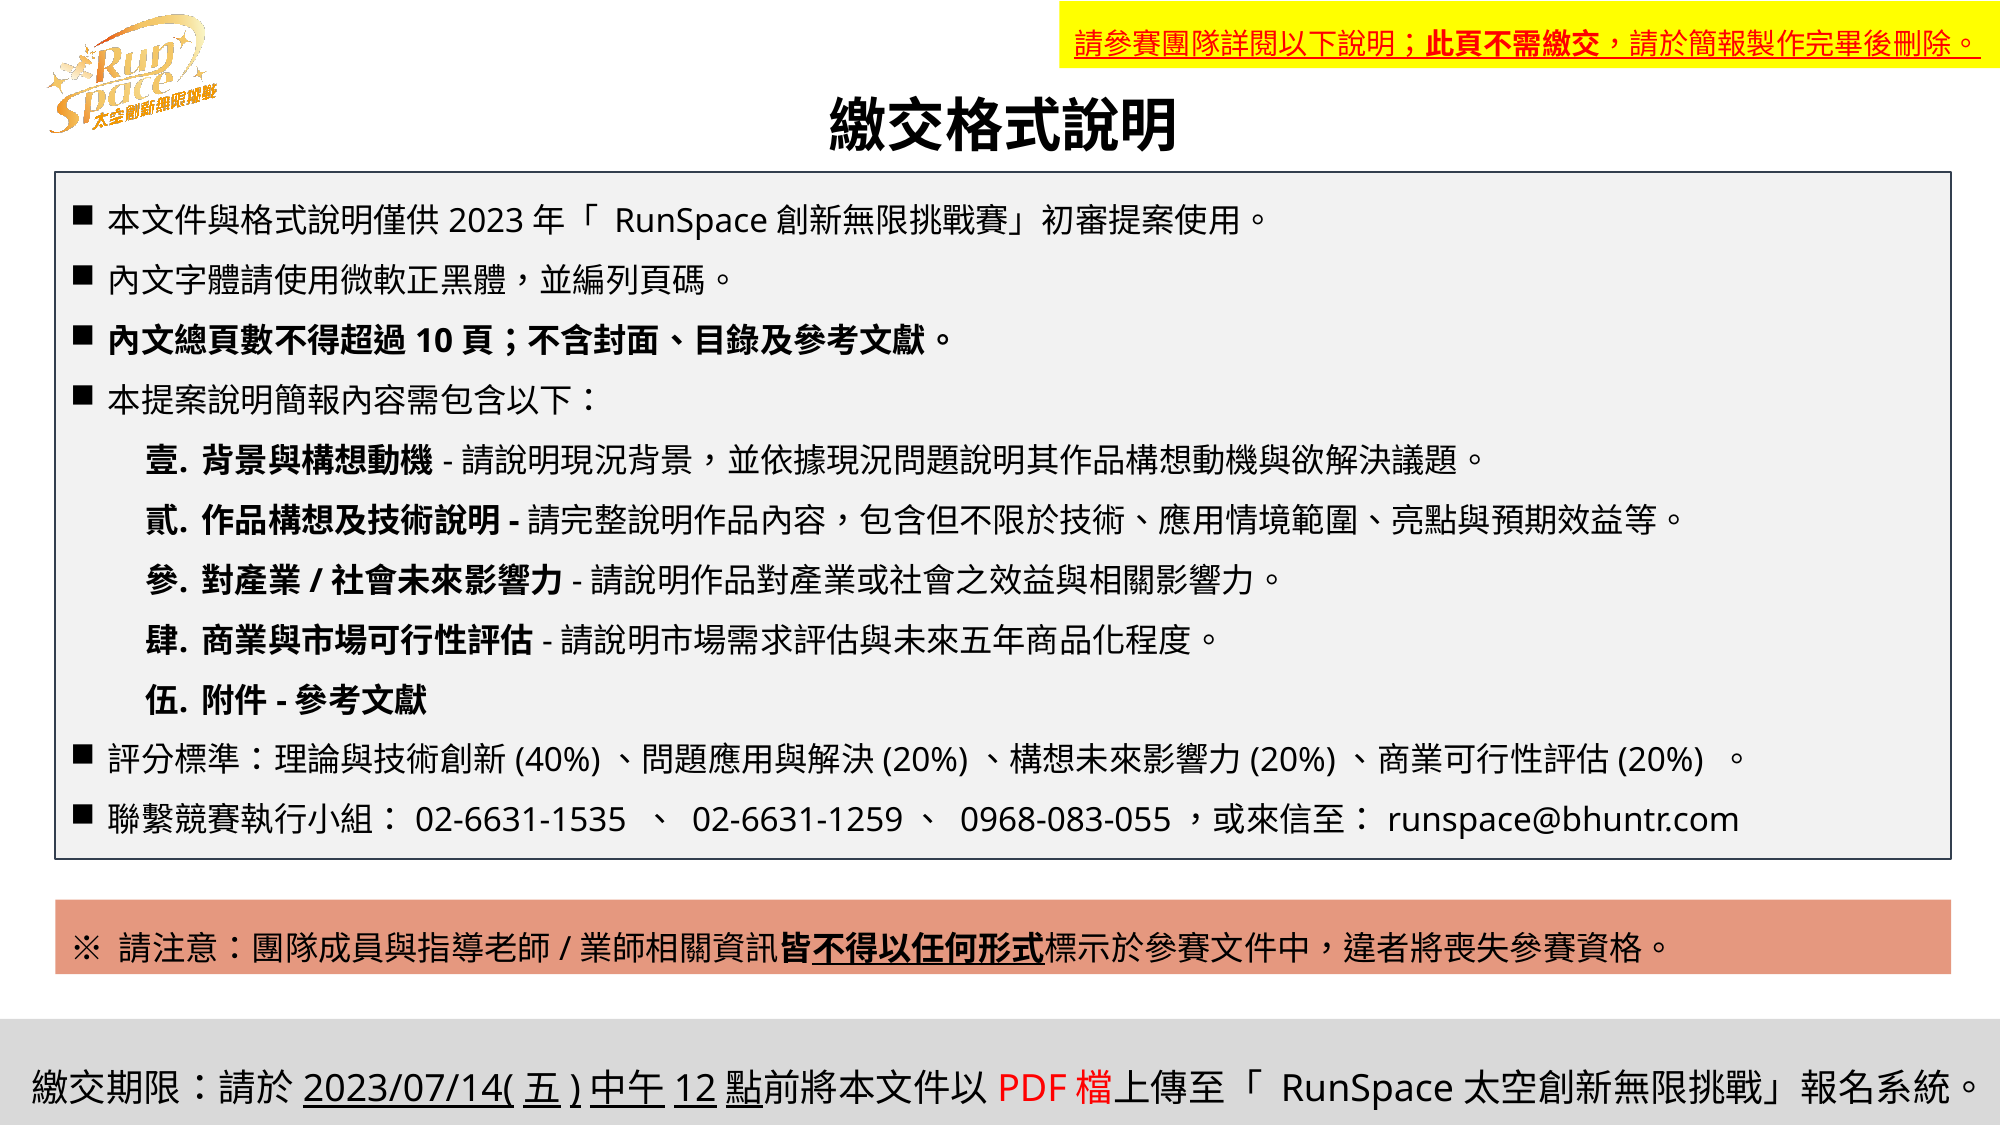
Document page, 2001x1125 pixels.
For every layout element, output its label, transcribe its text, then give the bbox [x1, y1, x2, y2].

text_box 請參賽團隊詳閱以下說明；此頁不需繳交，請於簡報製作完畢後刪除。 [1059, 1, 2000, 69]
text_box 繳交期限：請於2023/07/14(五)中午12點前將本文件以PDF檔上傳至「 RunSpace太空創新無限挑戰」報名系統。 [0, 1034, 1983, 1117]
picture [0, 0, 262, 148]
list 本文件與格式說明僅供2023年「 RunSpace創新無限挑戰賽」初審提案使用。 內文字體請使用微軟正黑體，並編列頁碼。 內文總頁數不得超過10頁；不含封面、目錄及參考文獻。 本提案說明簡報內容需包含以下： 背景與構想動機-請說明現況背景，並依據現況問題說明其作品構想動機與欲解決議題。 作品構想及技術說明-請完整說明作品內容，包含但不限於技術、應用情境範圍、亮點與預期效益等。 對產業/社會未來影響力-請說明作品對產業或社會之效益與相關影響力。 商業與市場可行性評估-請說明市場需求評估與未來五年商品化程度。 附件-參考文獻 評分標準：理論與技術創新(40%)、問題應用與解決(20%)、構想未來影響力(20%)、商業可行性評估(20%) 。 聯繫競賽執行小組：02-6631-1535 、 02-6631-1259、 0968-083-055，或來信至：runspace@bhuntr.com [55, 172, 1952, 859]
title 繳交格式說明 [703, 83, 1303, 172]
text_box [0, 1018, 2000, 1125]
text_box ※ 請注意：團隊成員與指導老師/業師相關資訊皆不得以任何形式標示於參賽文件中，違者將喪失參賽資格。 [55, 899, 1952, 975]
